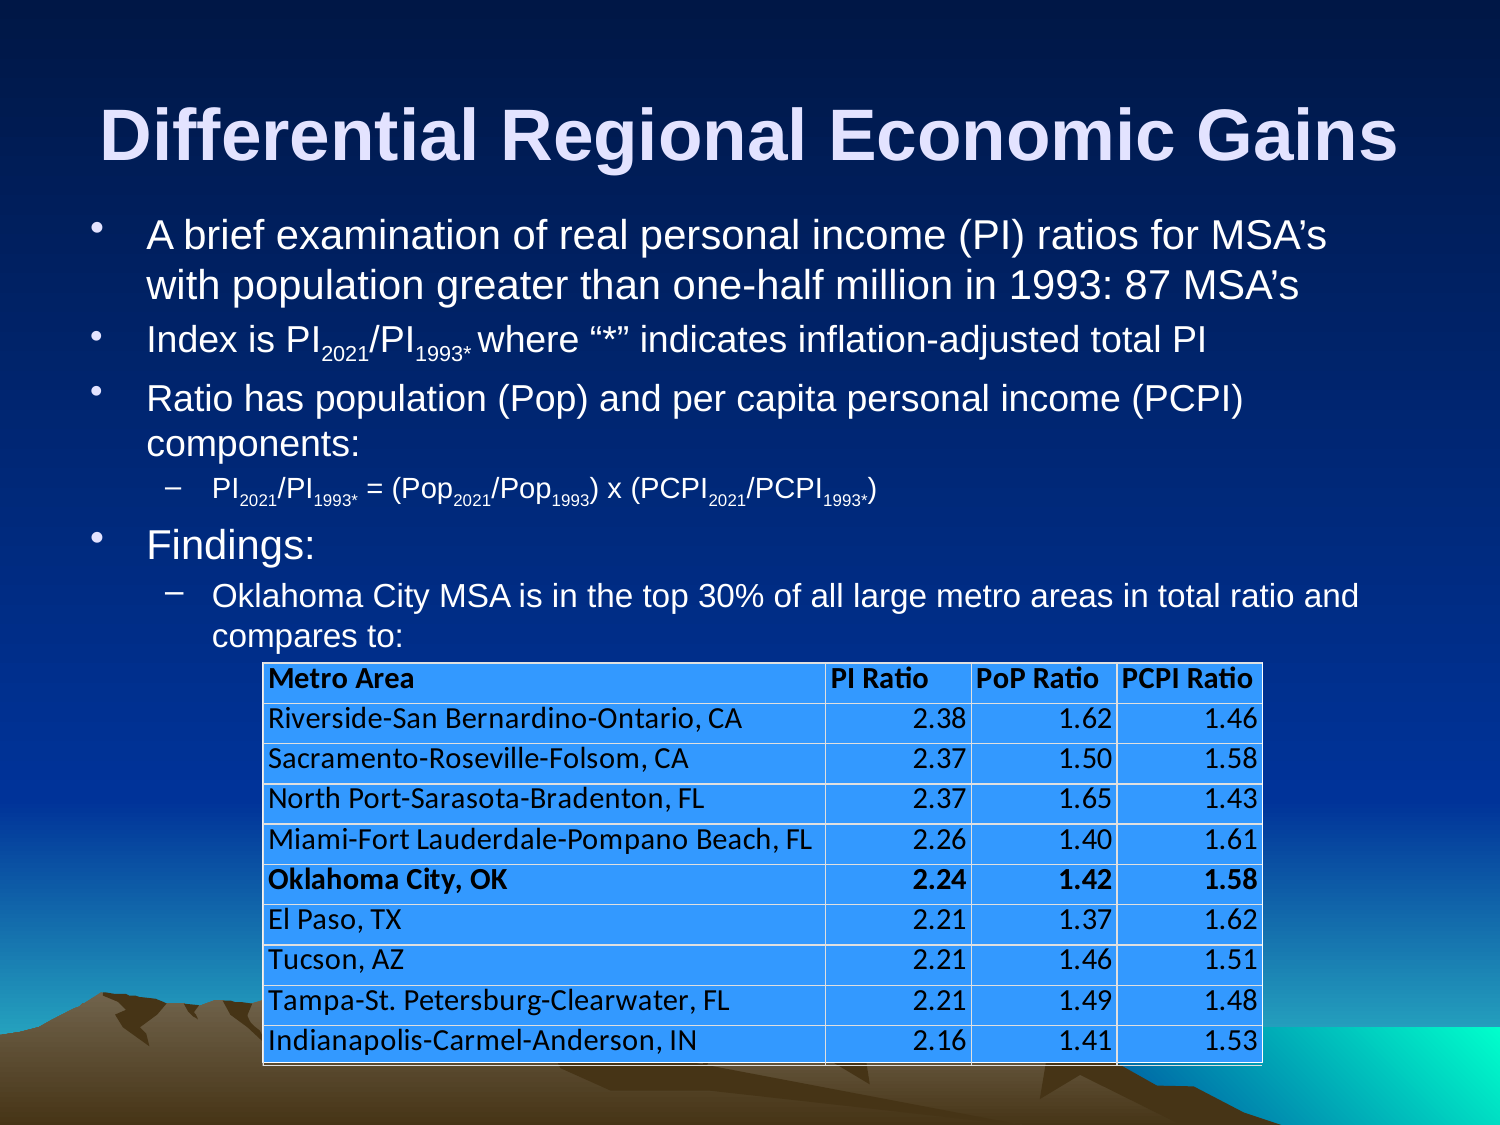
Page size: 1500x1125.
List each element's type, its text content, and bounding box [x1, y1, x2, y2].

title Differential Regional Economic Gains [0, 37, 1500, 226]
list A brief examination of real personal income (PI) ratios for MSA’s with population greater than one-half million in 1993: 87 MSA’s Index is PI2021/PI1993* where “*” indicates inflation-adjusted total PI Ratio has population (Pop) and per capita personal income (PCPI) components: PI2021/PI1993* = (Pop2021/Pop1993) x (PCPI2021/PCPI1993*) Findings: Oklahoma City MSA is in the top 30% of all large metro areas in total ratio and compares to: [74, 199, 1426, 976]
picture [262, 662, 1264, 1068]
